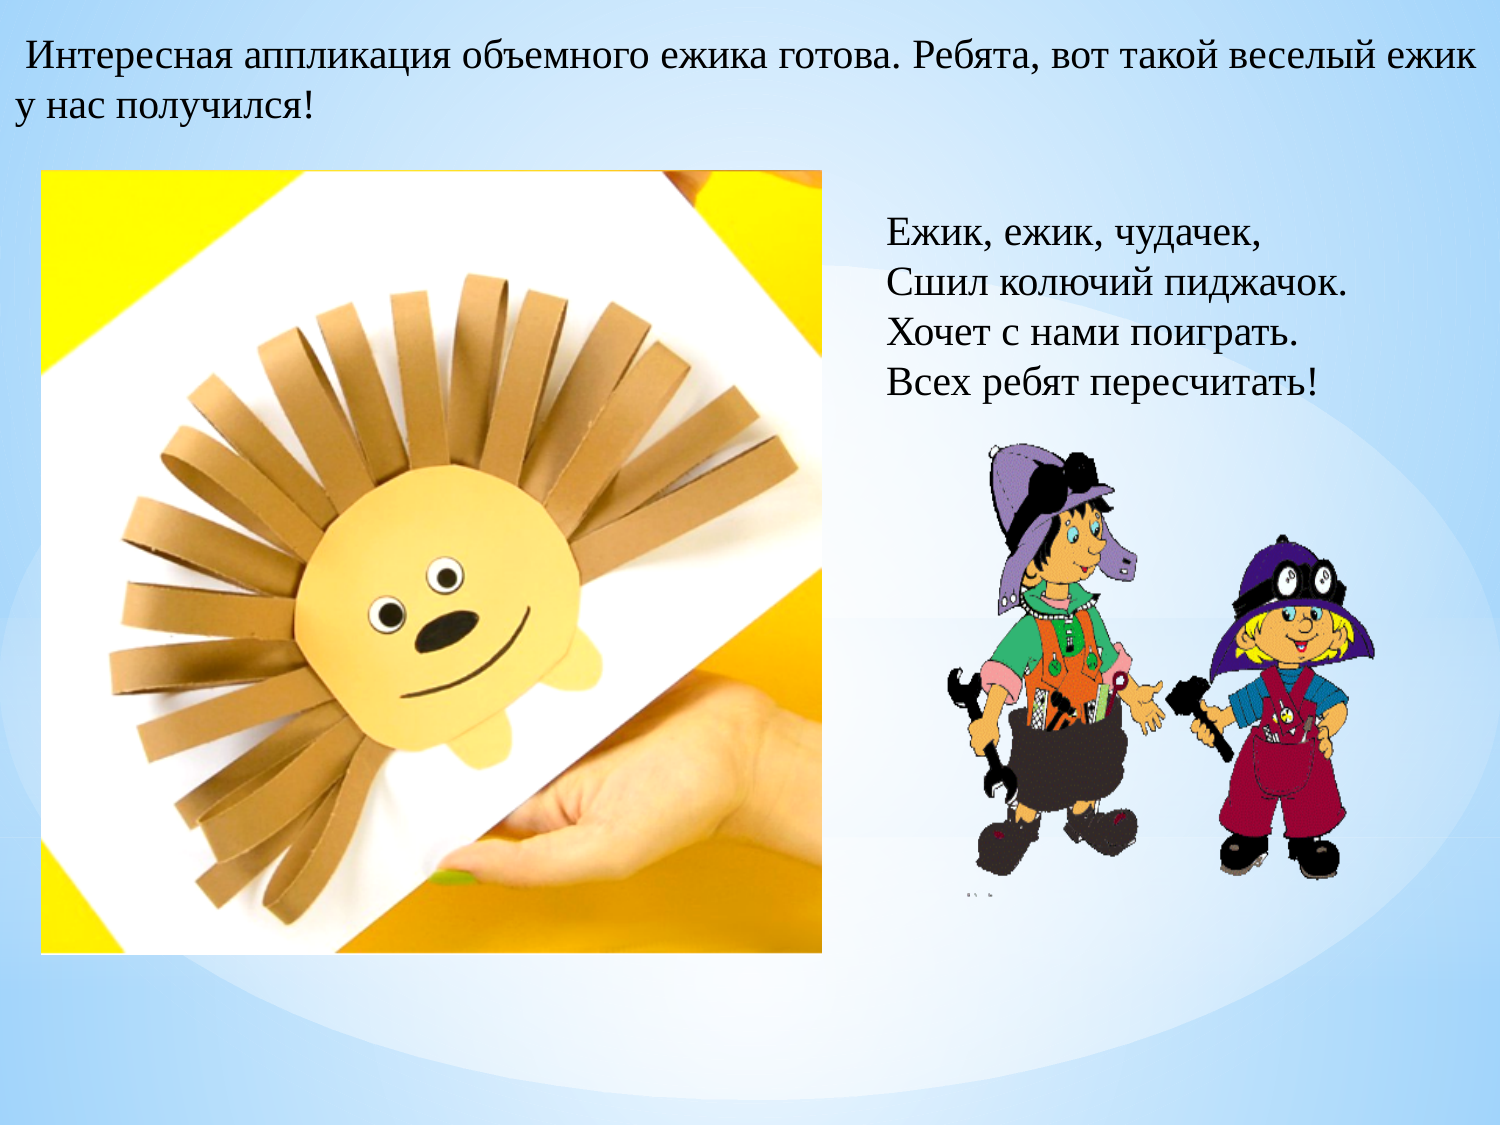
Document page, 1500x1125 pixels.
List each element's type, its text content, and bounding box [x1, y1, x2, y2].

text_box Интересная аппликация объемного ежика готова. Ребята, вот такой веселый ежик у нас получился! [0, 19, 1500, 134]
text_box Ежик, ежик, чудачек, Сшил колючий пиджачок. Хочет с нами поиграть. Всех ребят пересчитать! [871, 196, 1438, 433]
picture [915, 432, 1439, 926]
picture [41, 169, 822, 955]
